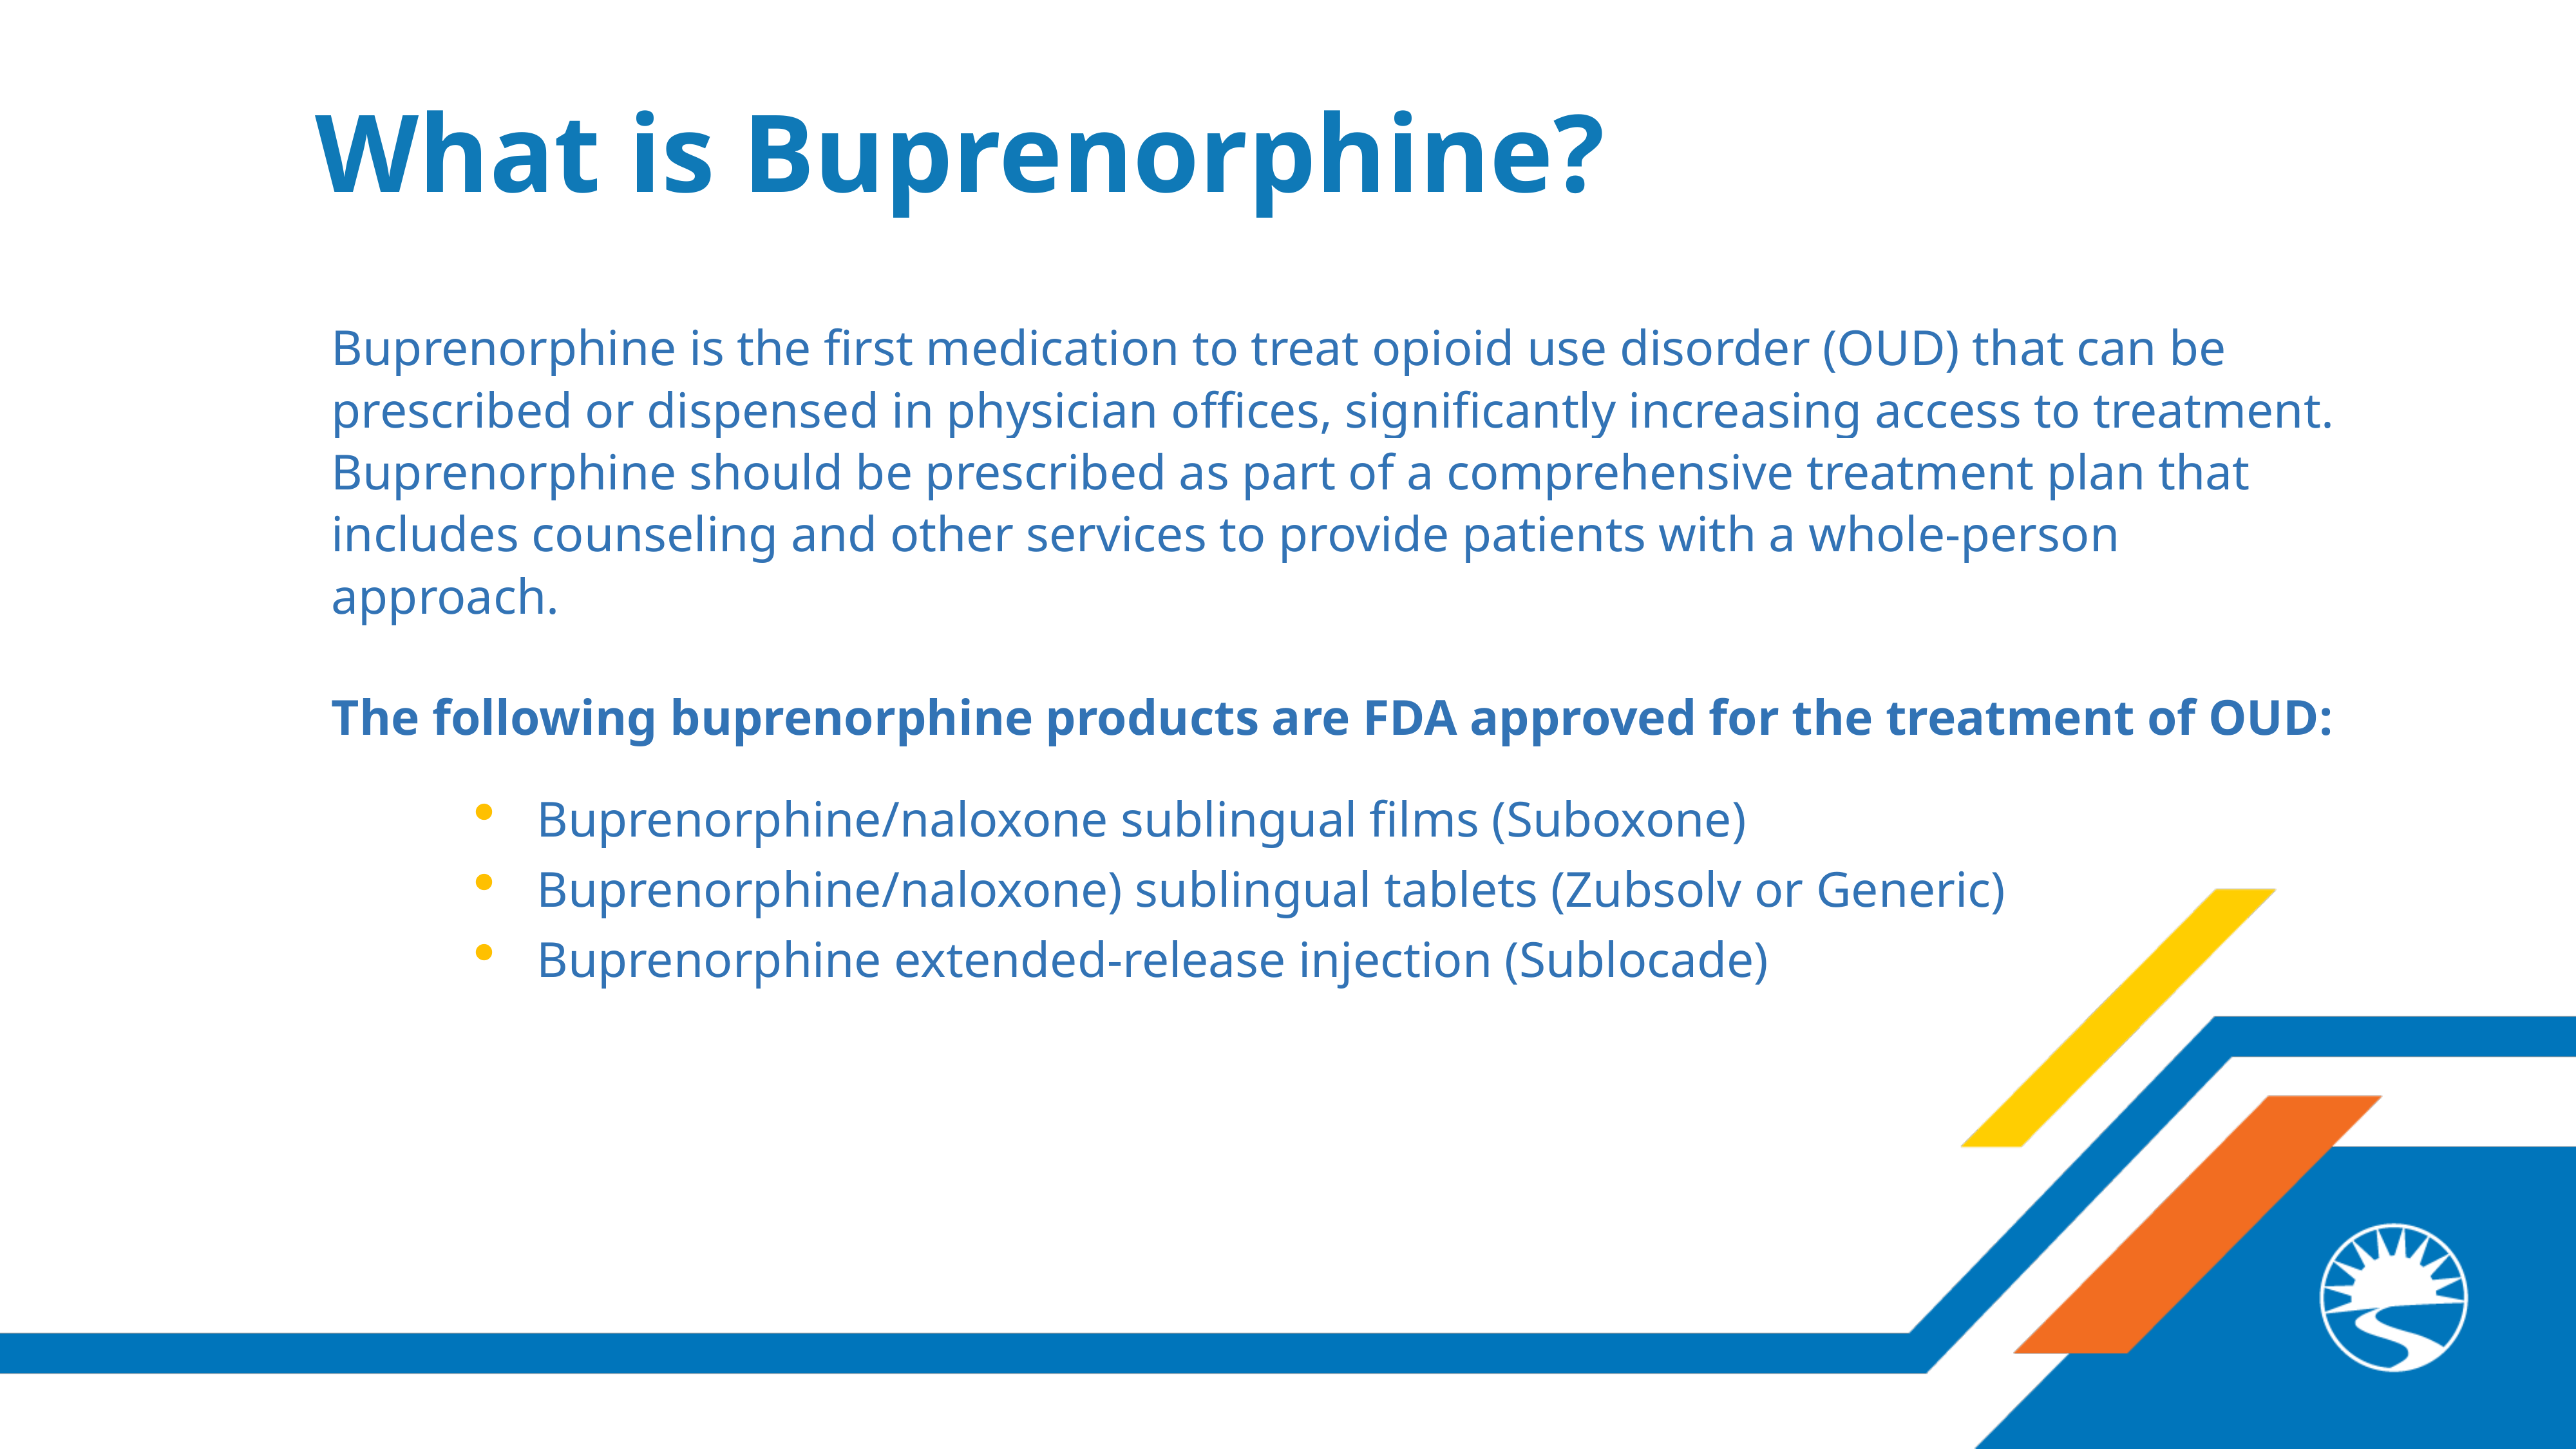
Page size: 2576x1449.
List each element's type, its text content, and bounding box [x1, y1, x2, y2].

text_box What is Buprenorphine? [305, 80, 1755, 309]
list Buprenorphine is the first medication to treat opioid use disorder (OUD) that can be prescribed or dispensed in physician offices, significantly increasing access to treatment. Buprenorphine should be prescribed as part of a comprehensive treatment plan that includes counseling and other services to provide patients with a whole-person approach. The following buprenorphine products are FDA approved for the treatment of OUD: Buprenorphine/naloxone sublingual films (Suboxone) Buprenorphine/naloxone) sublingual tablets (Zubsolv or Generic) Buprenorphine extended-release injection (Sublocade) [322, 308, 2367, 1304]
picture [0, 0, 2576, 1449]
